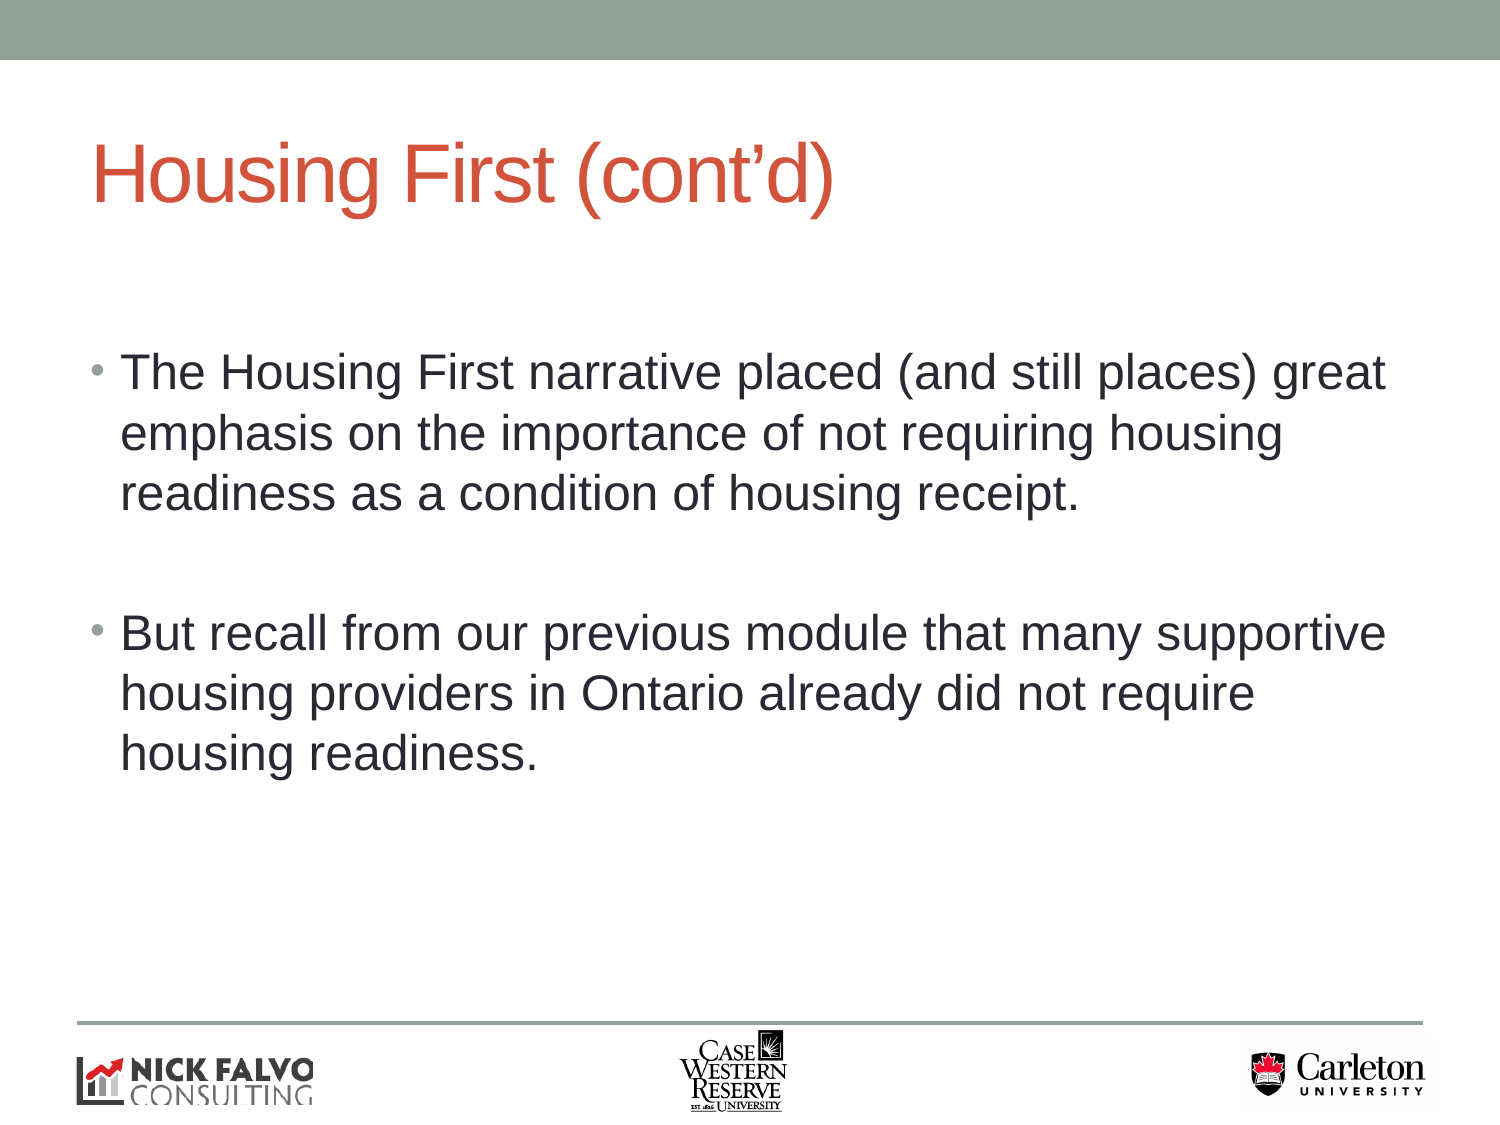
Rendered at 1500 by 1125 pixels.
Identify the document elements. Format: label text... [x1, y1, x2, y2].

list The Housing First narrative placed (and still places) great emphasis on the importance of not requiring housing readiness as a condition of housing receipt. But recall from our previous module that many supportive housing providers in Ontario already did not require housing readiness. [75, 262, 1425, 988]
picture [679, 1030, 793, 1120]
picture [1237, 1035, 1436, 1114]
title Housing First (cont’d) [75, 87, 1425, 250]
